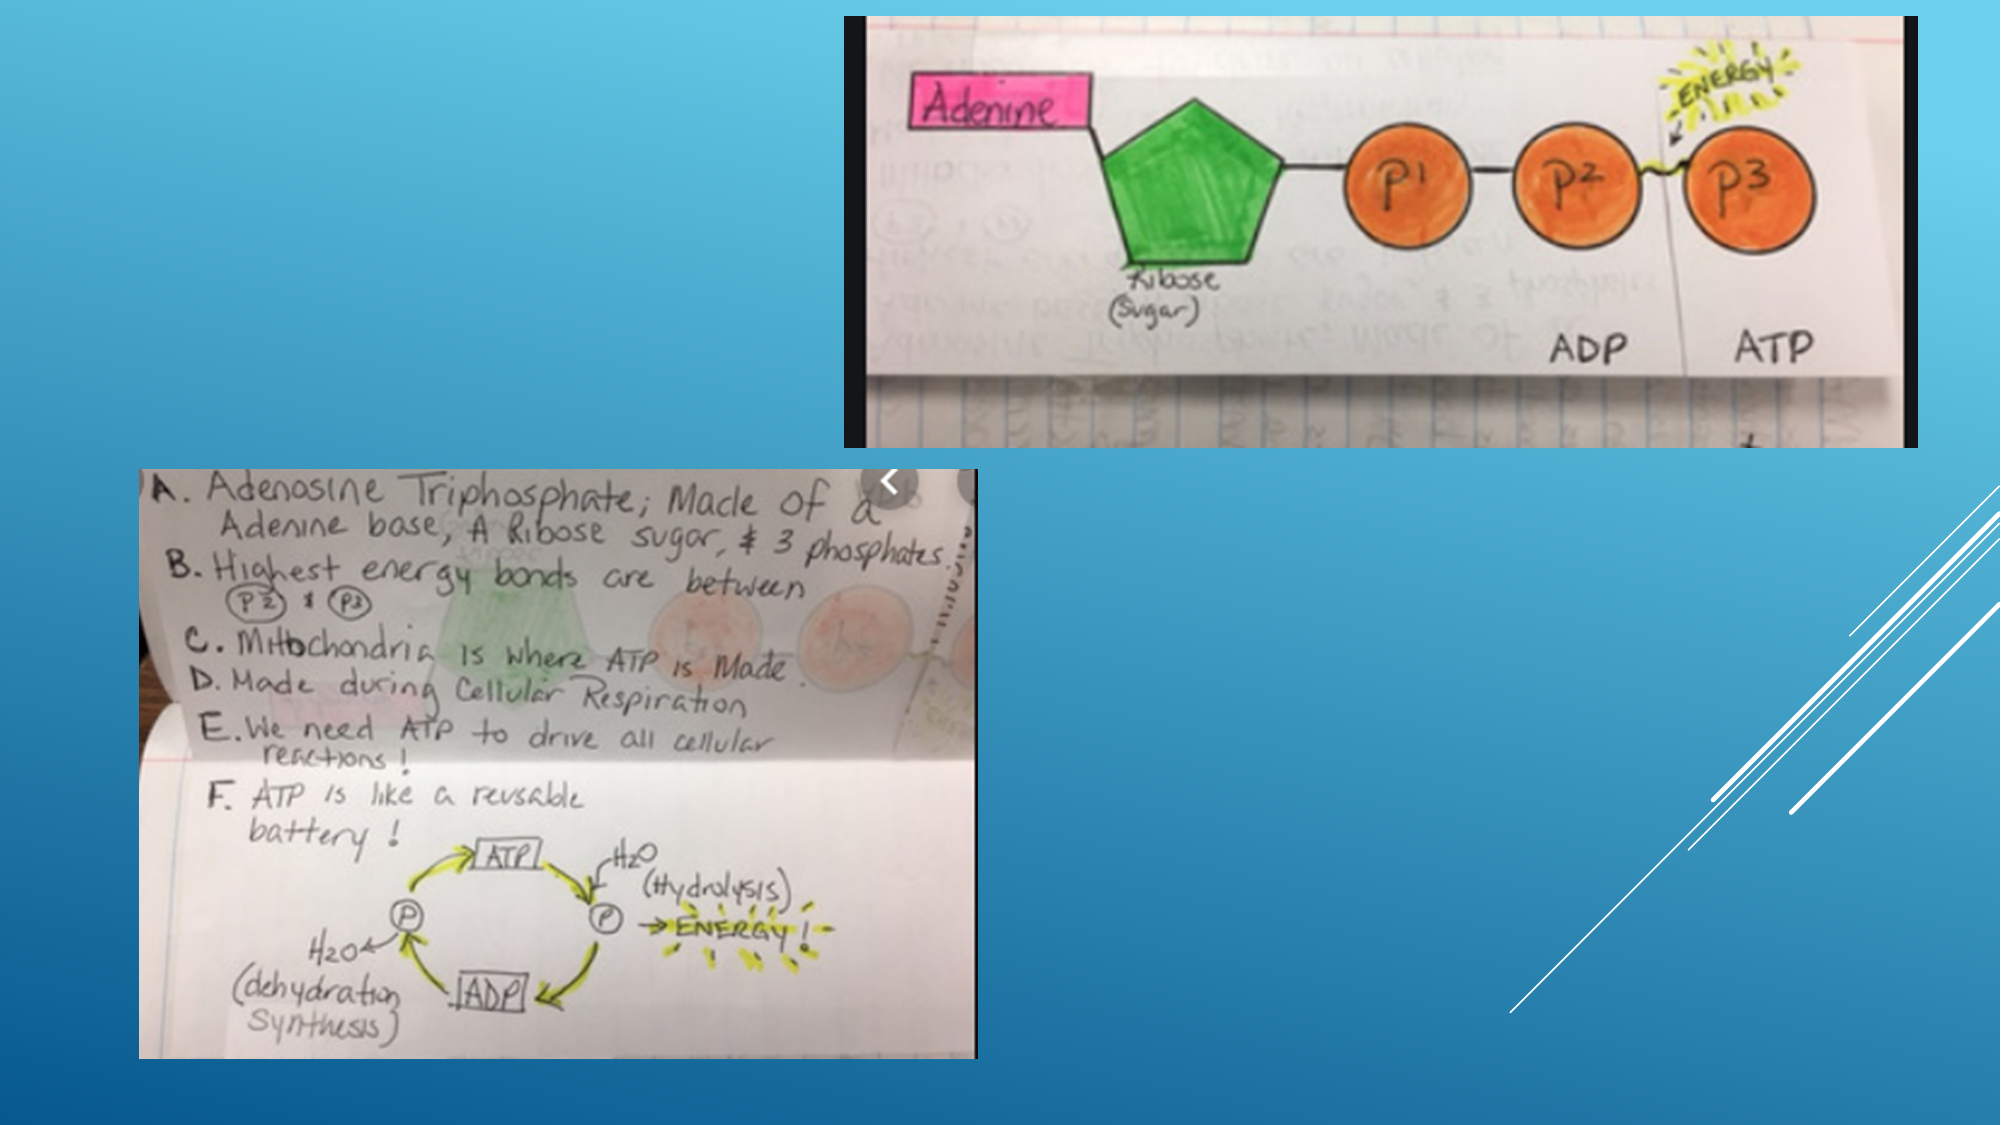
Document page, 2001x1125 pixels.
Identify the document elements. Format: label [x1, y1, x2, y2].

picture [139, 469, 978, 1059]
picture [844, 16, 1918, 449]
